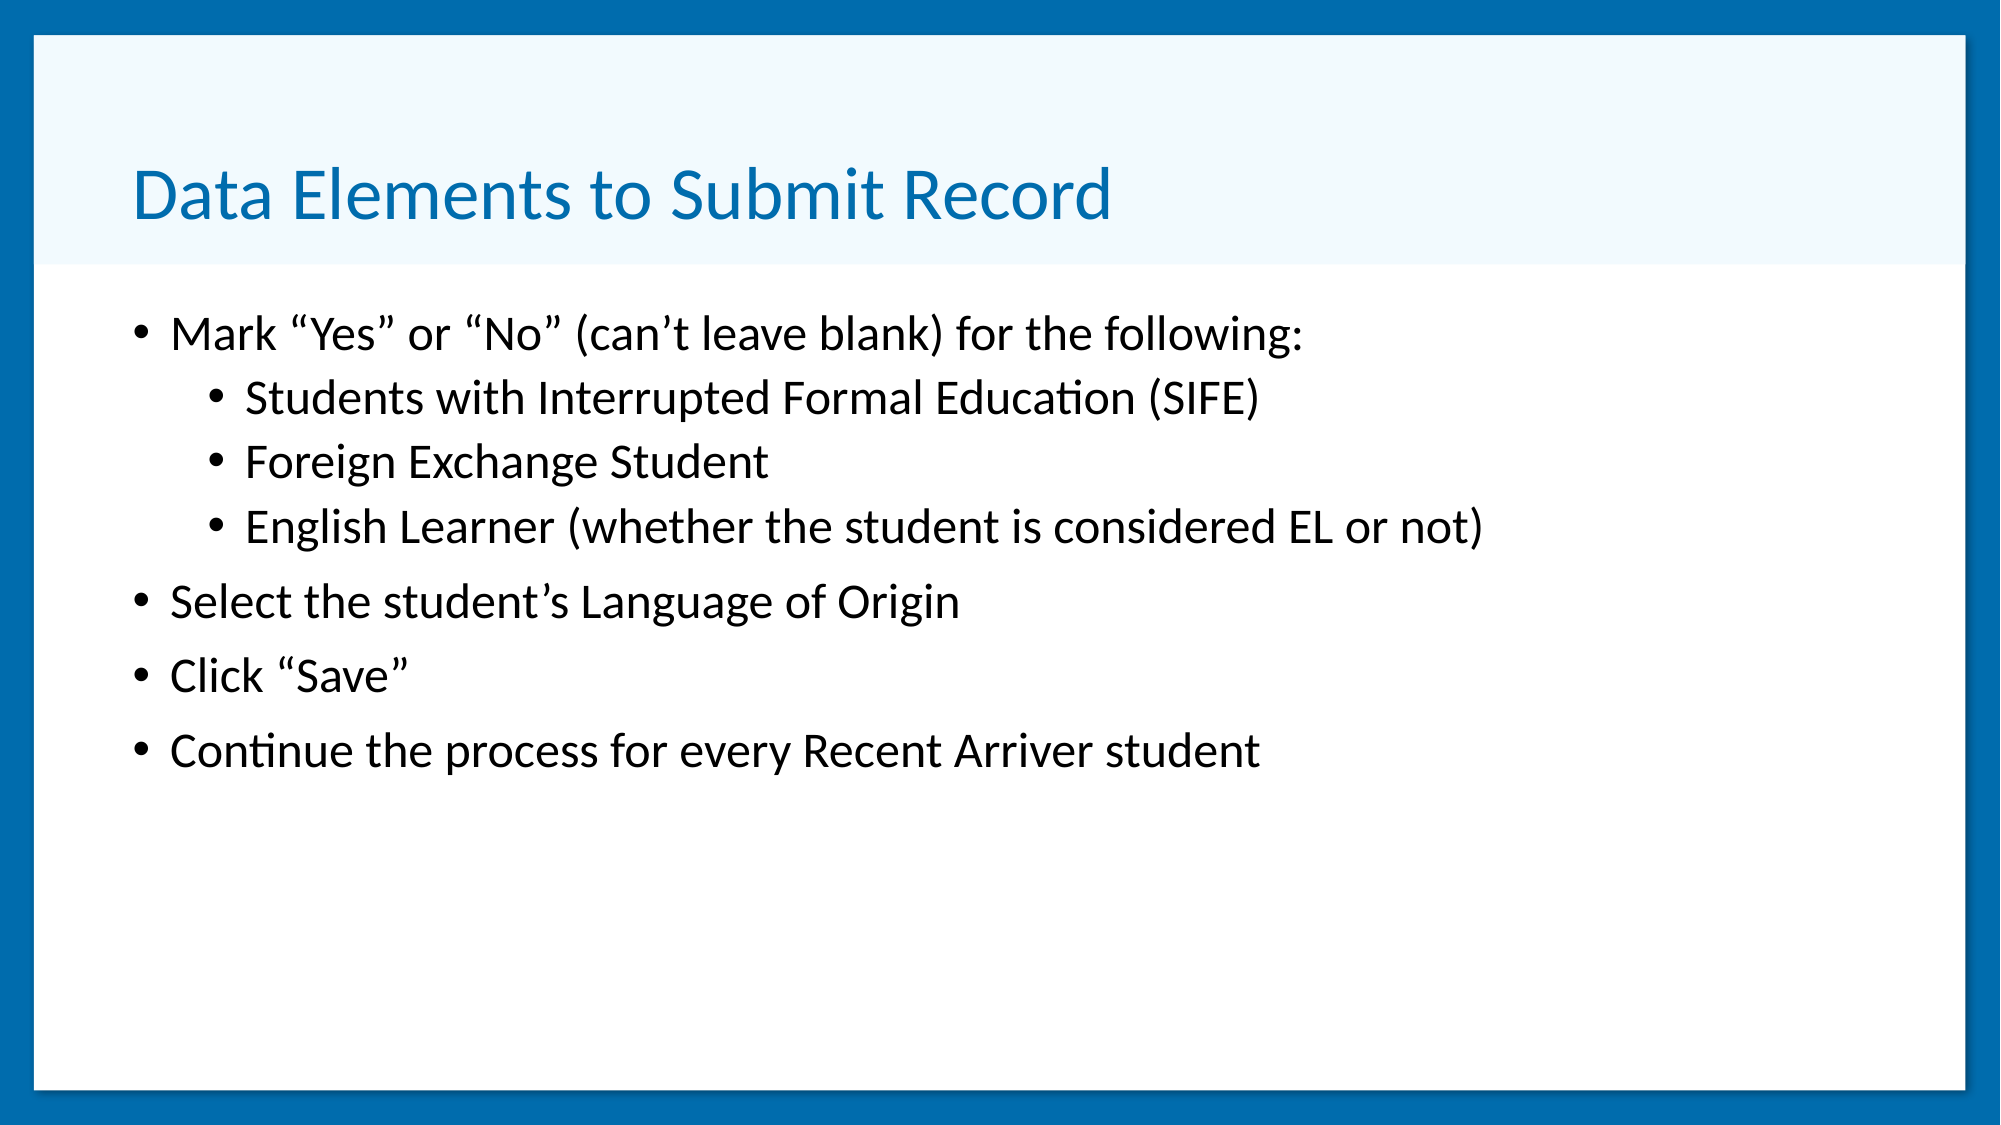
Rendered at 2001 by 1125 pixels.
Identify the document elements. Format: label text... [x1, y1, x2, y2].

title Data Elements to Submit Record [117, 75, 1887, 244]
list Mark “Yes” or “No” (can’t leave blank) for the following: Students with Interrupted Formal Education (SIFE) Foreign Exchange Student English Learner (whether the student is considered EL or not) Select the student’s Language of Origin Click “Save” Continue the process for every Recent Arriver student [117, 299, 1887, 974]
